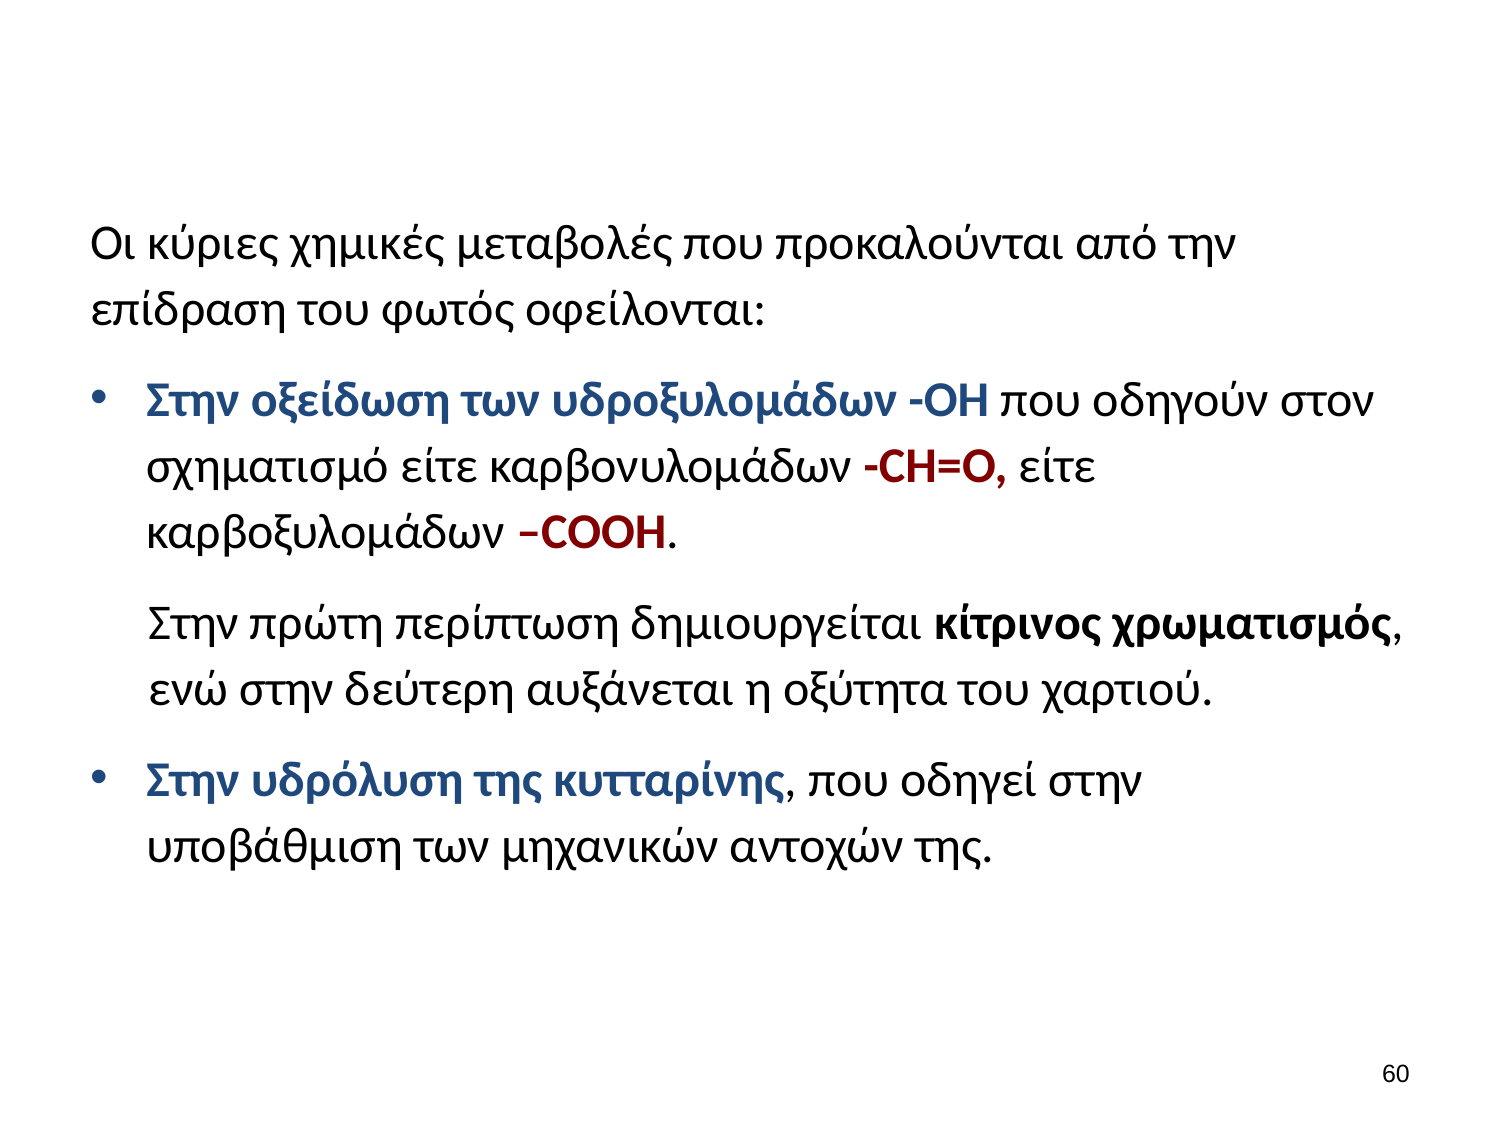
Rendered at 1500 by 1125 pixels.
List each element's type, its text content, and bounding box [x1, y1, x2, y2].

slide_number 59 [1074, 1042, 1425, 1103]
list Οι κύριες χημικές μεταβολές που προκαλούνται από την επίδραση του φωτός οφείλονται: Στην οξείδωση των υδροξυλομάδων -ΟΗ που οδηγούν στον σχηματισμό είτε καρβονυλομάδων -CH=O, είτε καρβοξυλομάδων –COOH. Στην πρώτη περίπτωση δημιουργείται κίτρινος χρωματισμός, ενώ στην δεύτερη αυξάνεται η οξύτητα του χαρτιού. Στην υδρόλυση της κυτταρίνης, που οδηγεί στην υποβάθμιση των μηχανικών αντοχών της. [75, 196, 1425, 1024]
